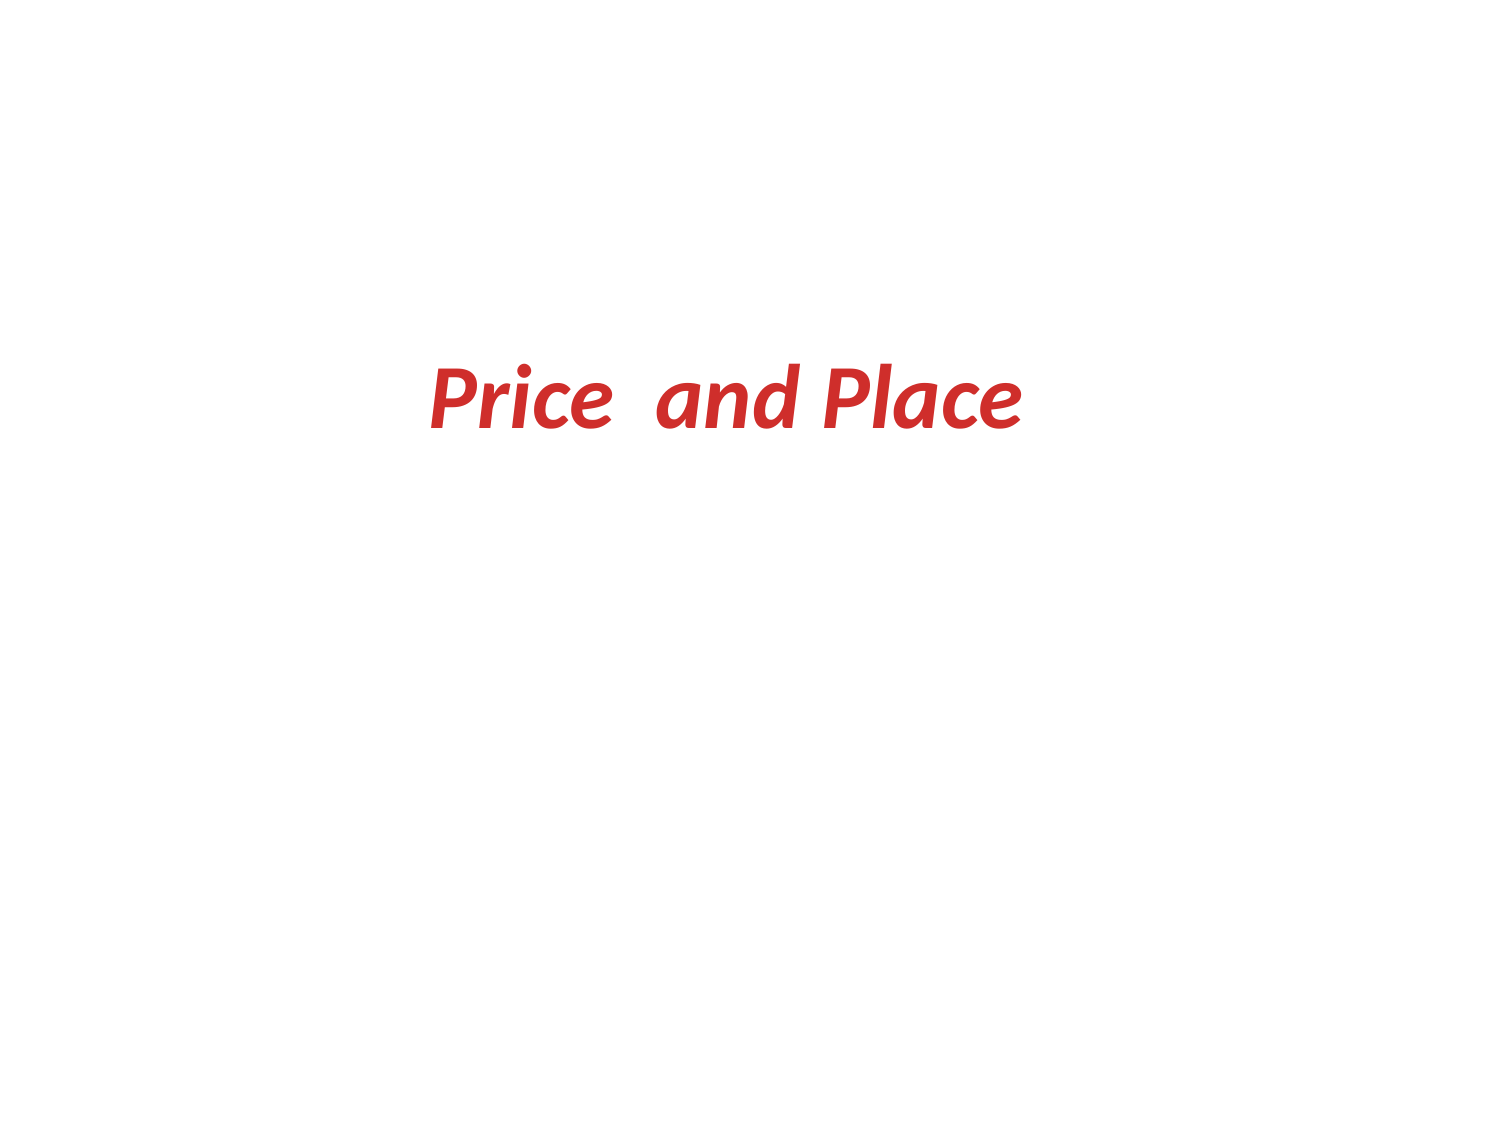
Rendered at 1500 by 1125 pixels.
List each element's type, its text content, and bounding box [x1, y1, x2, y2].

text_box Price and Place [289, 329, 1202, 455]
